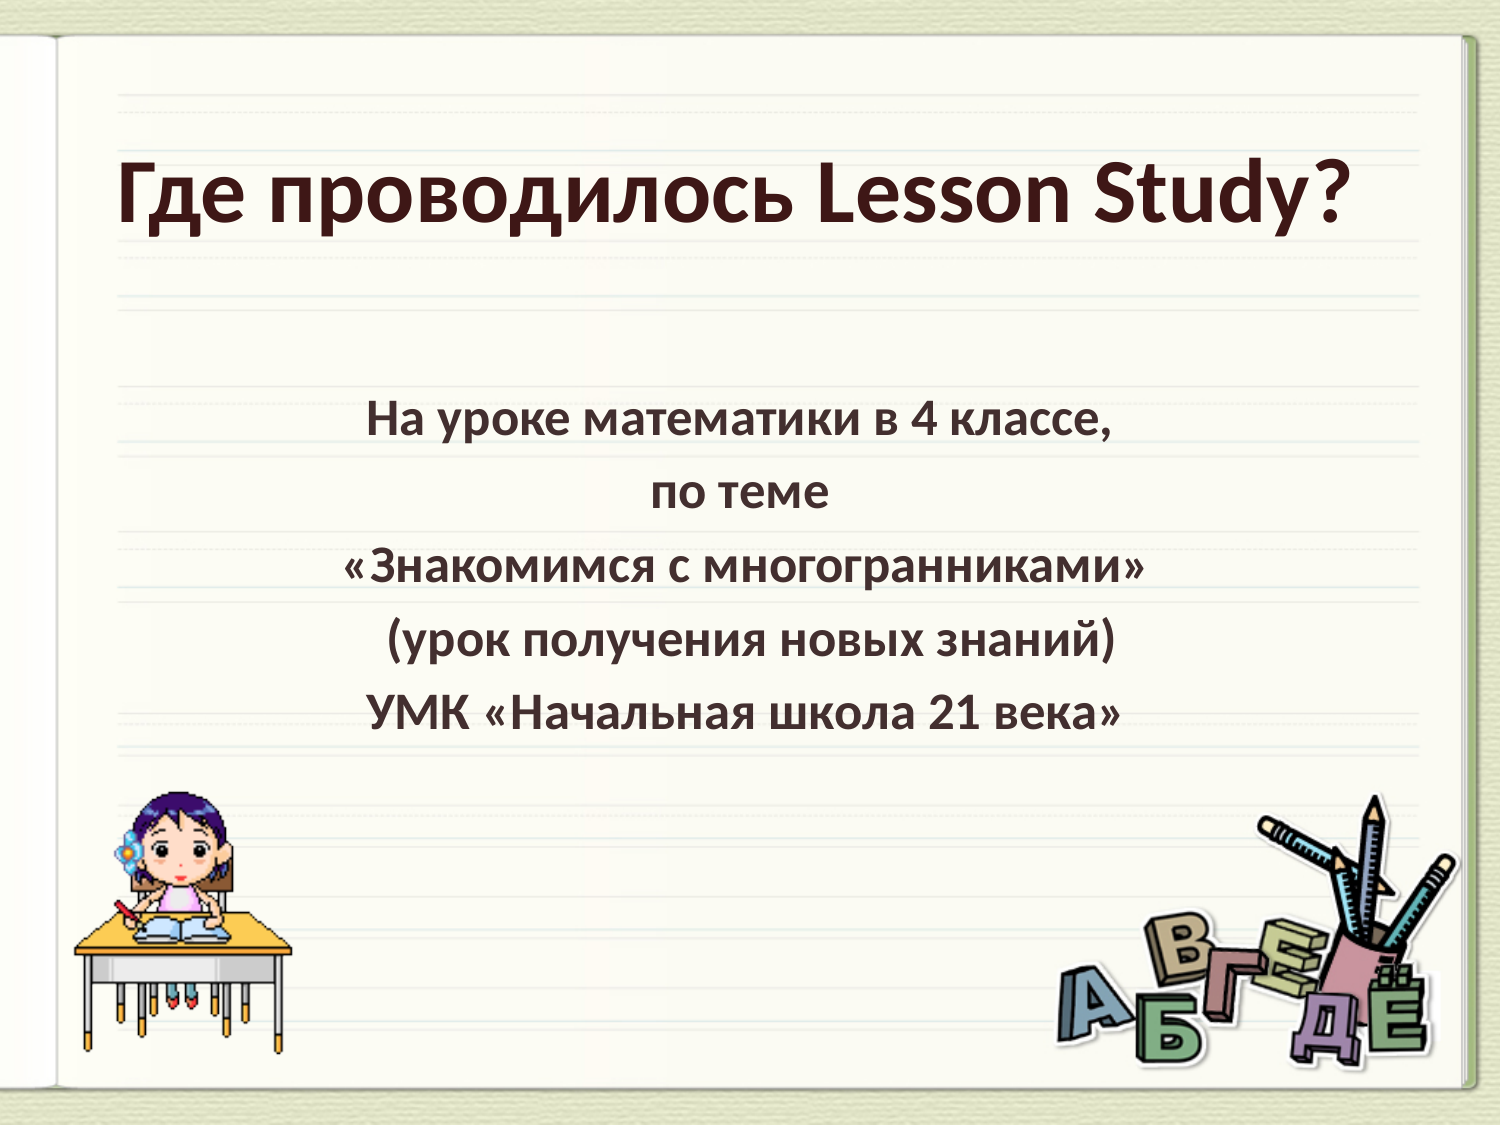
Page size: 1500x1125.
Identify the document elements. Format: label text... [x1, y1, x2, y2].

title Где проводилось Lesson Study? [75, 99, 1418, 273]
list На уроке математики в 4 классе, по теме «Знакомимся с многогранниками» (урок получения новых знаний) УМК «Начальная школа 21 века» [75, 375, 1418, 750]
picture [0, 0, 1500, 1125]
